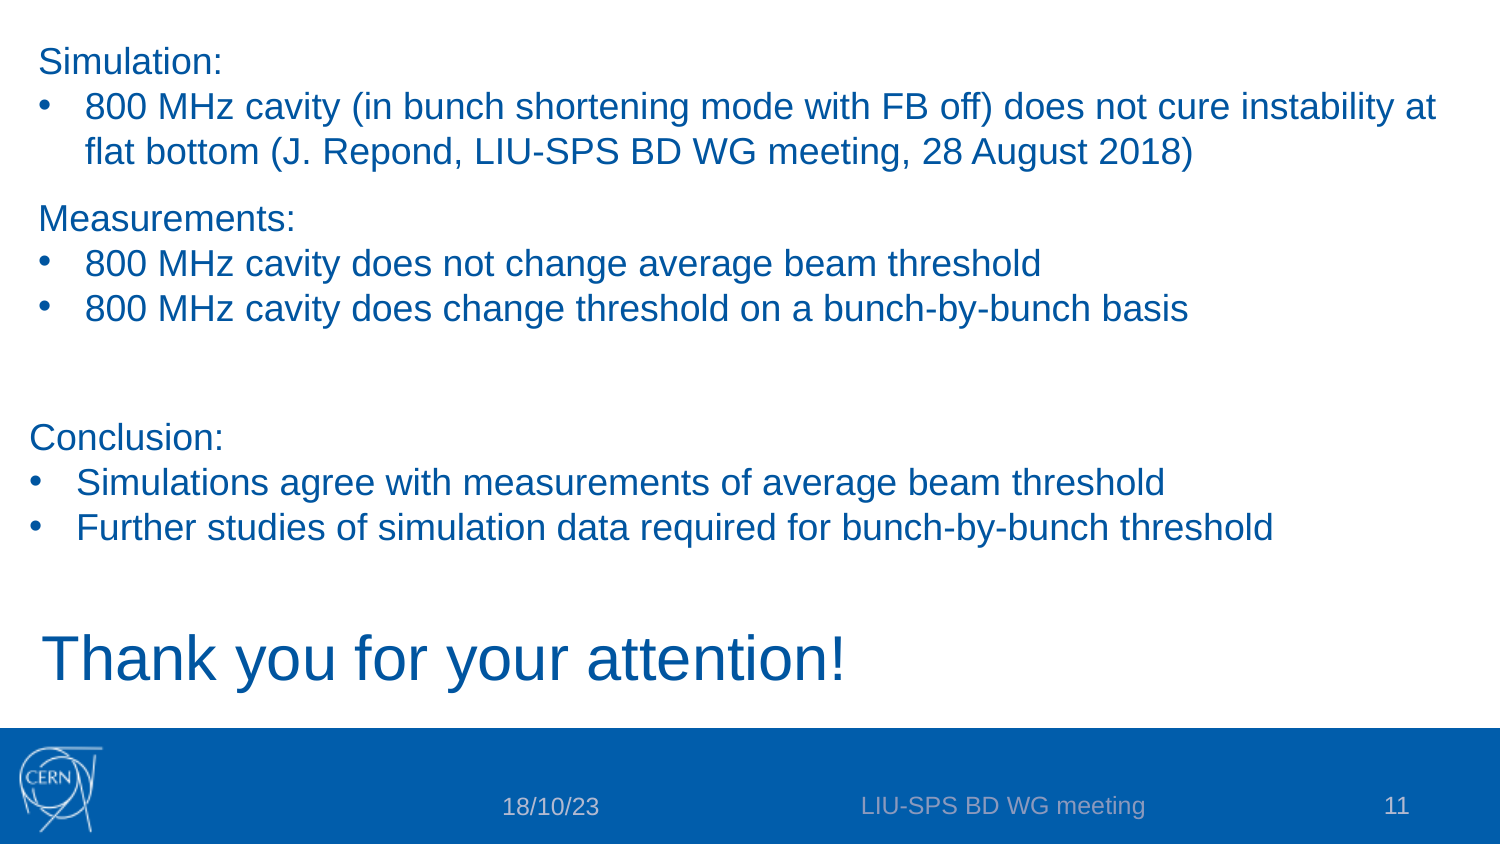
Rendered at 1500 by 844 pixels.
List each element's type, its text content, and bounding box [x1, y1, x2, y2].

text_box Conclusion: Simulations agree with measurements of average beam threshold Further studies of simulation data required for bunch-by-bunch threshold [14, 405, 1468, 556]
text_box Simulation: 800 MHz cavity (in bunch shortening mode with FB off) does not cure instability at flat bottom (J. Repond, LIU-SPS BD WG meeting, 28 August 2018) [23, 29, 1477, 180]
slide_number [487, 782, 838, 828]
text_box Thank you for your attention! [34, 609, 1384, 701]
slide_number 11 [1342, 782, 1425, 827]
text_box Measurements: 800 MHz cavity does not change average beam threshold 800 MHz cavity does change threshold on a bunch-by-bunch basis [23, 186, 1477, 336]
text_box LIU-SPS BD WG meeting [845, 782, 1196, 827]
